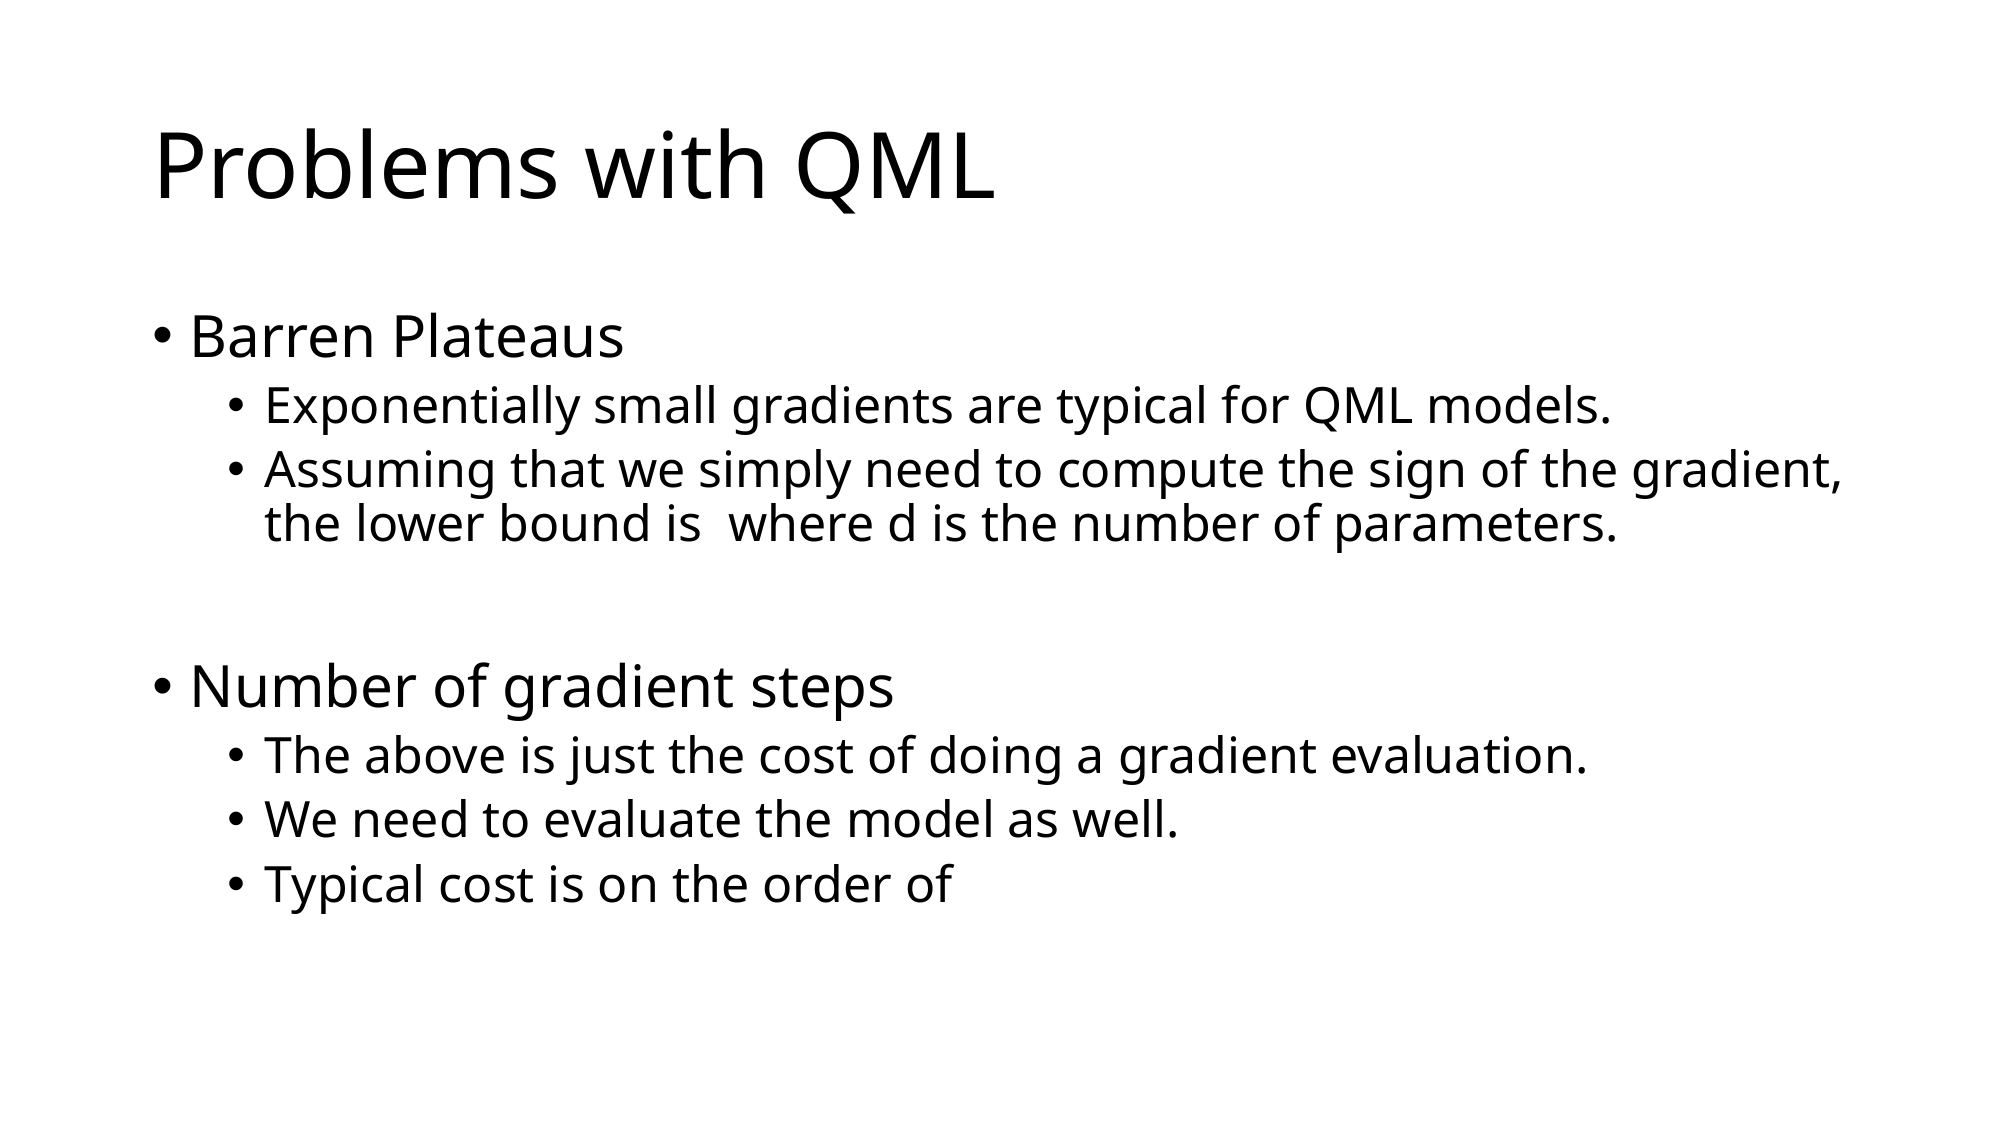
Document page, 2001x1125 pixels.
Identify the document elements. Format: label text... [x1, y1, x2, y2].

title Problems with QML [137, 59, 1863, 278]
